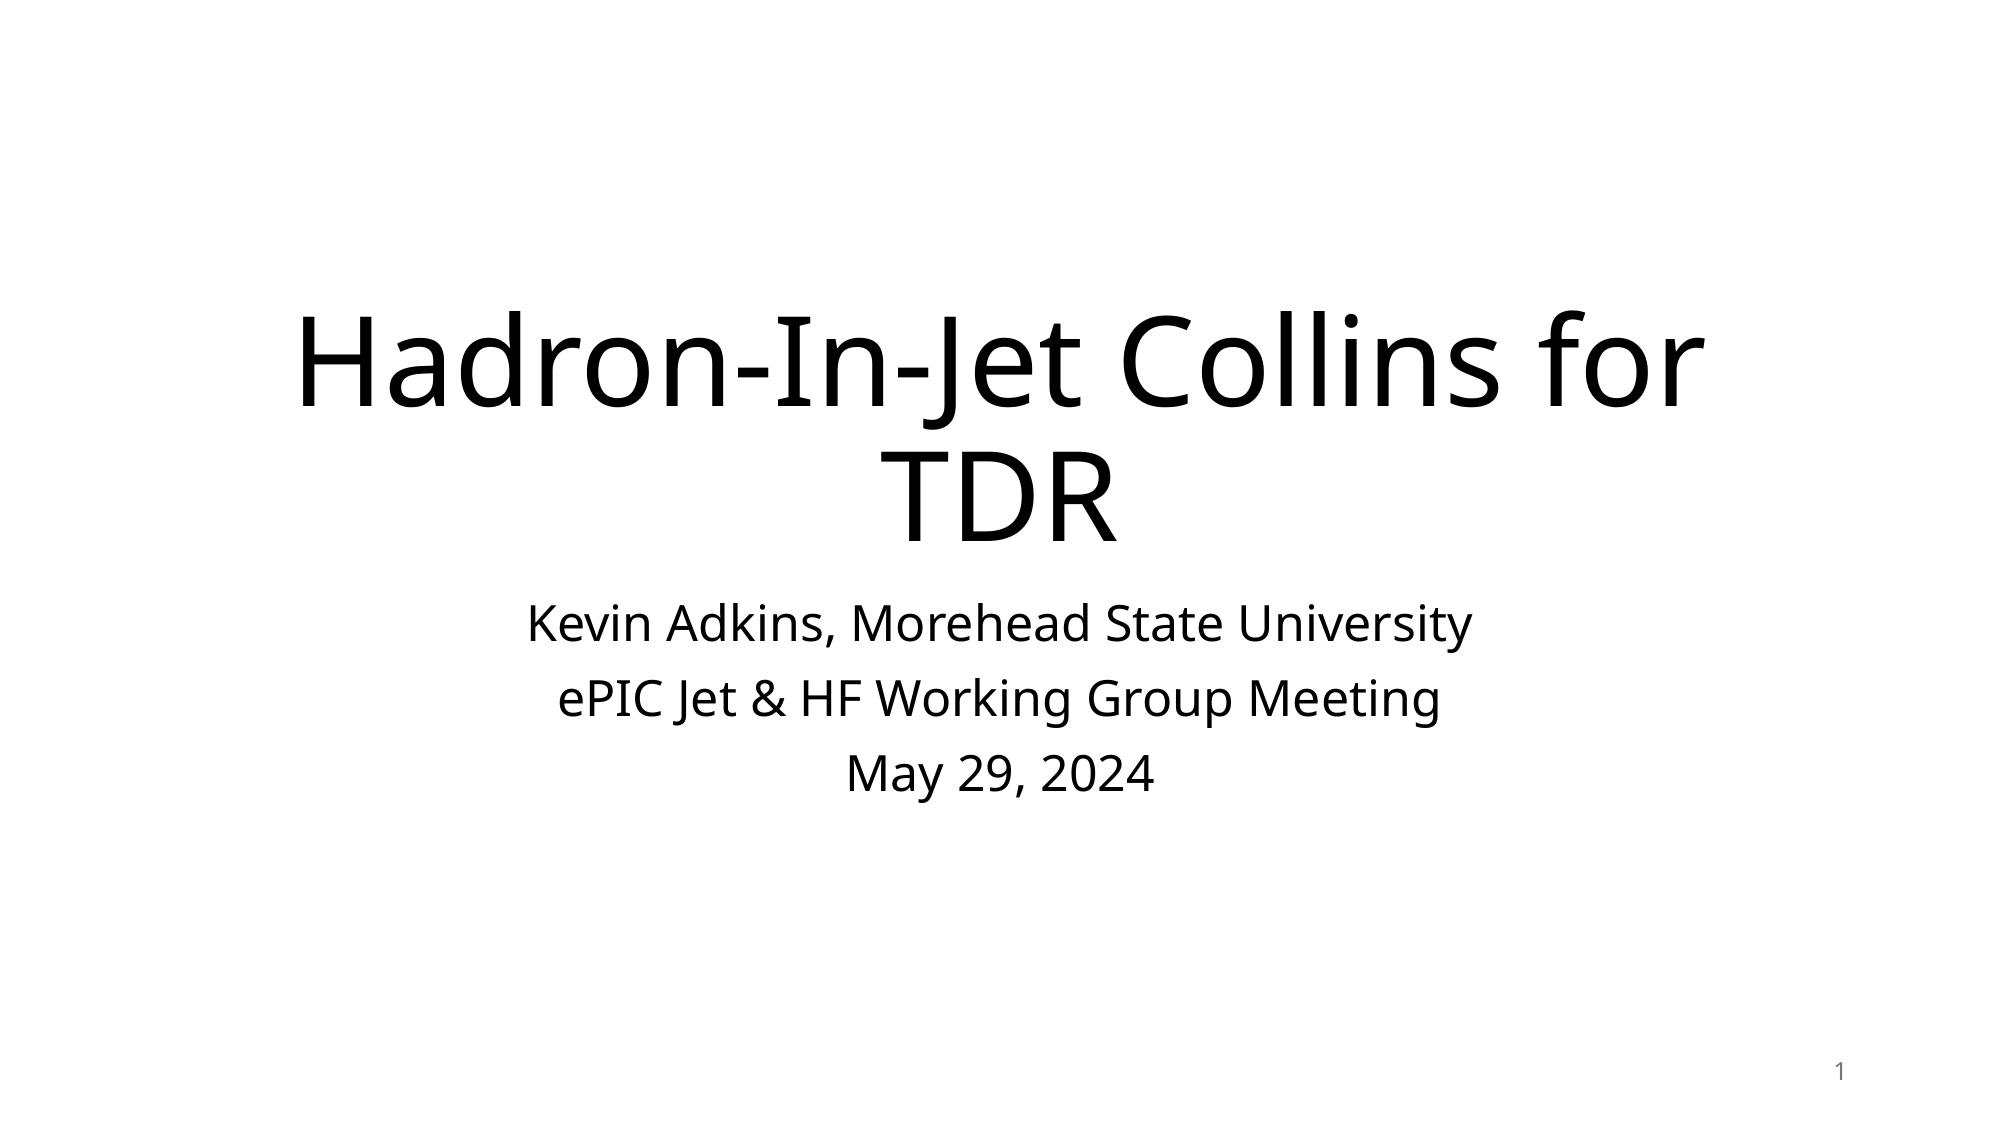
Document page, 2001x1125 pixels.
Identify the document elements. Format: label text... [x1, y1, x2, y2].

slide_number 1 [1412, 1042, 1863, 1103]
subtitle Kevin Adkins, Morehead State University ePIC Jet & HF Working Group Meeting May 29, 2024 [249, 590, 1750, 863]
title Hadron-In-Jet Collins for TDR [249, 184, 1750, 576]
